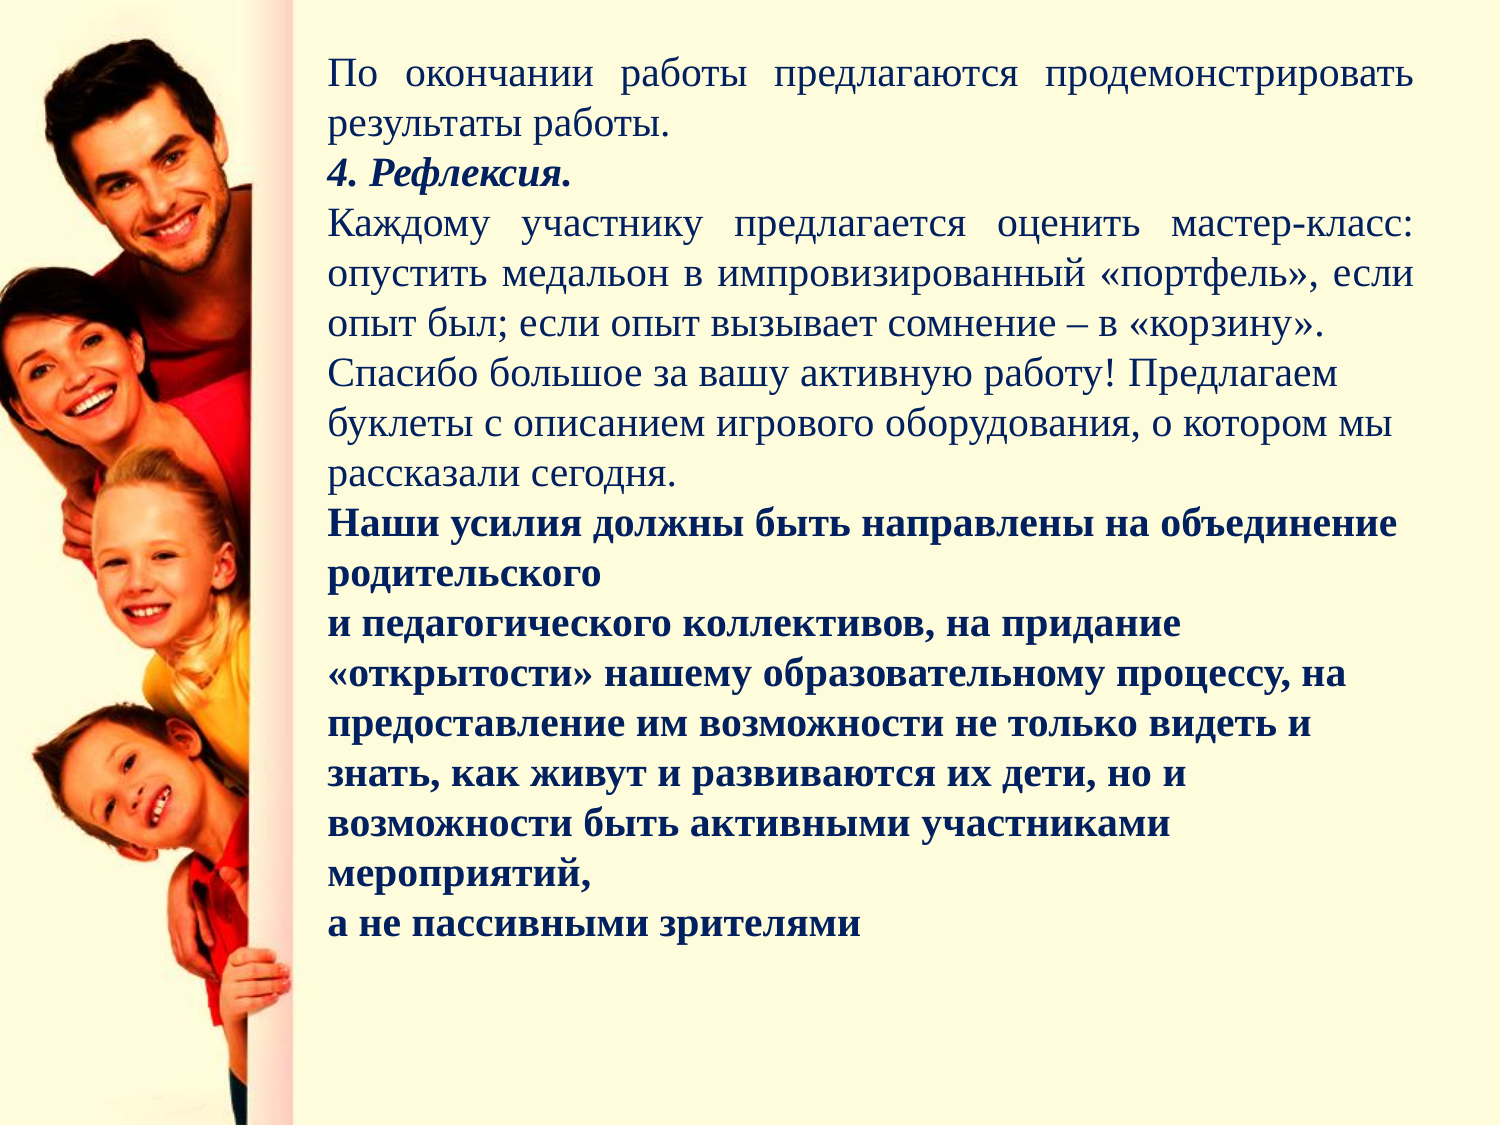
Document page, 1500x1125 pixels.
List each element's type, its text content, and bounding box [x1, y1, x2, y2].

picture [0, 0, 1500, 1125]
text_box По окончании работы предлагаются продемонстрировать результаты работы. 4. Рефлексия. Каждому участнику предлагается оценить мастер-класс: опустить медальон в импровизированный «портфель», если опыт был; если опыт вызывает сомнение – в «корзину». Спасибо большое за вашу активную работу! Предлагаем буклеты с описанием игрового оборудования, о котором мы рассказали сегодня. Наши усилия должны быть направлены на объединение родительского и педагогического коллективов, на придание «открытости» нашему образовательному процессу, на предоставление им возможности не только видеть и знать, как живут и развиваются их дети, но и возможности быть активными участниками мероприятий, а не пассивными зрителями [312, 37, 1430, 1003]
